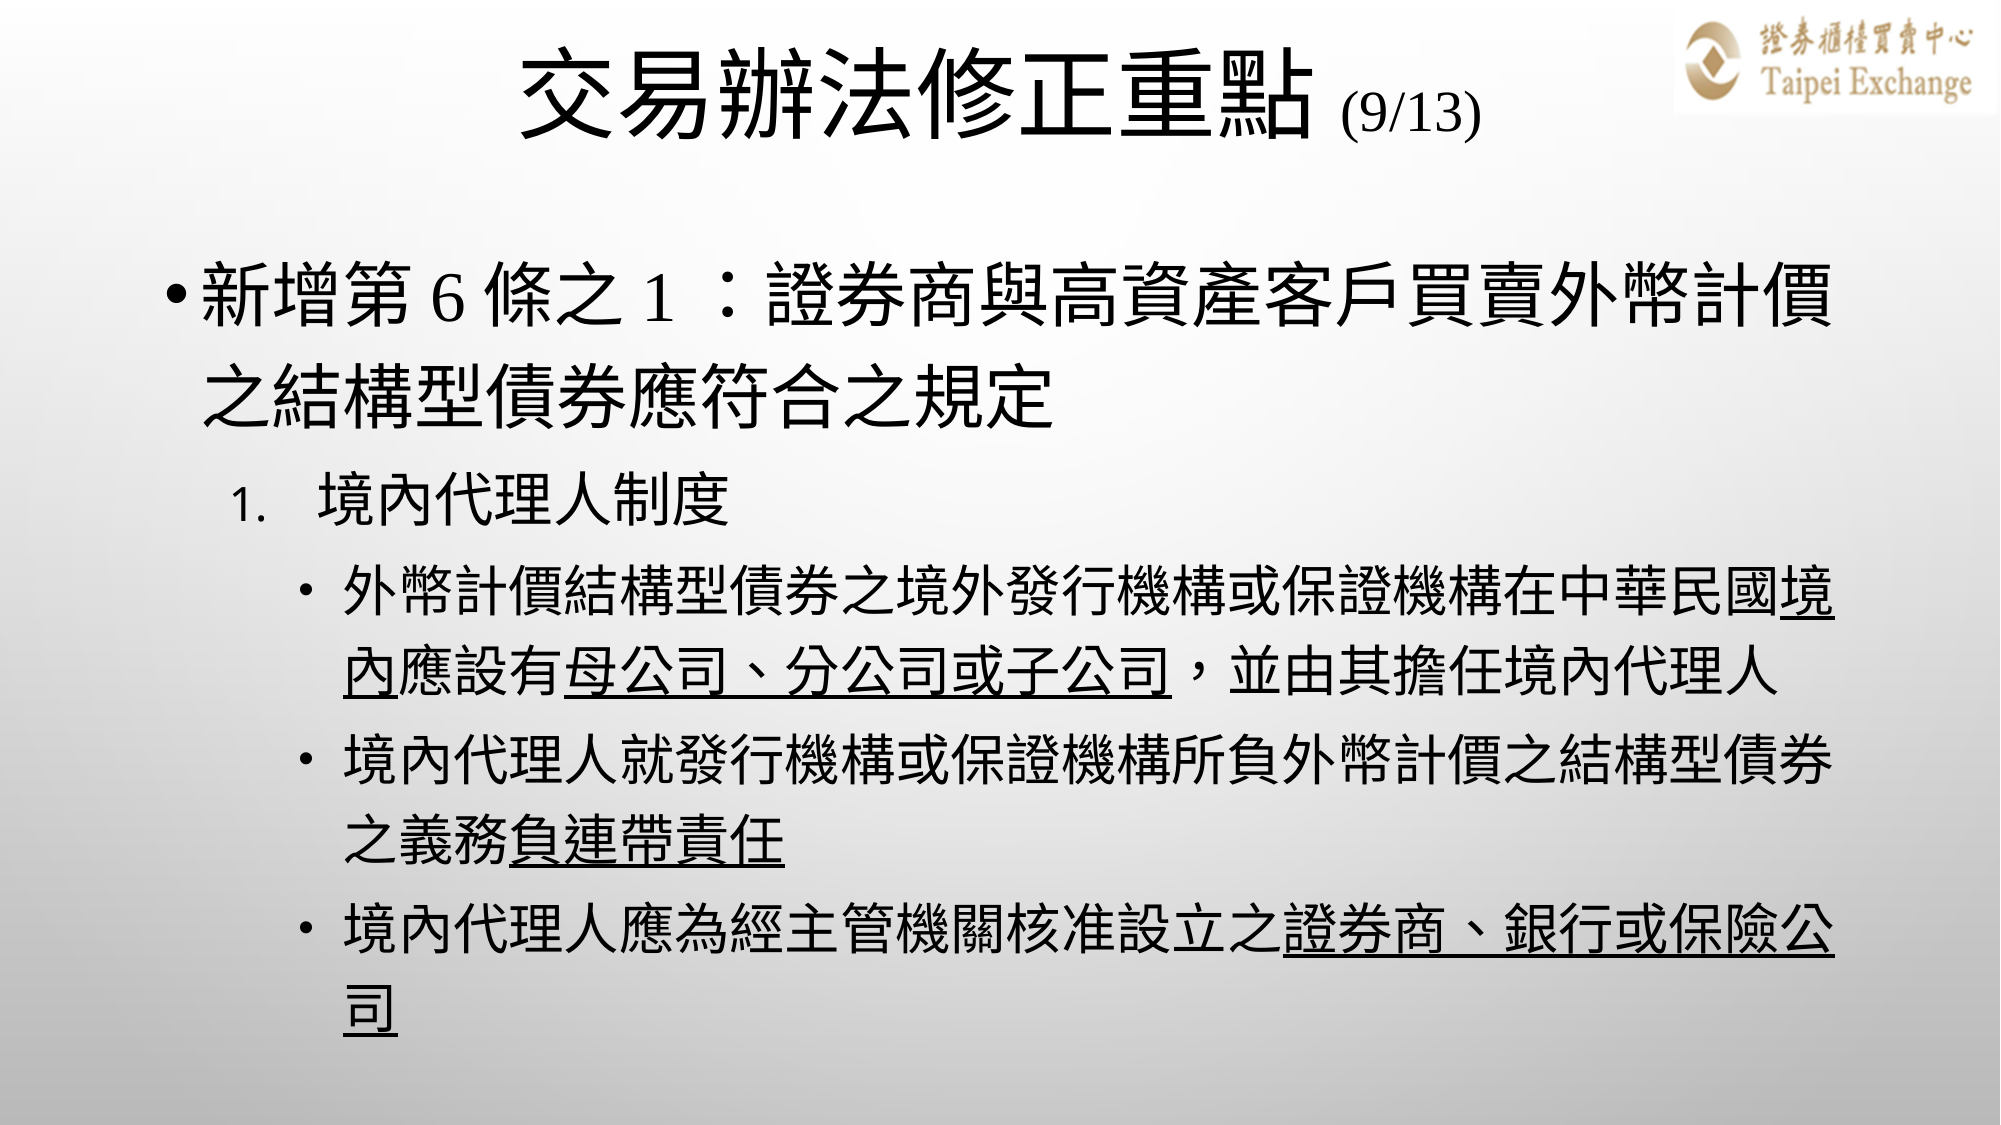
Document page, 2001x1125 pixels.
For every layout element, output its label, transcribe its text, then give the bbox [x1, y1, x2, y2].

picture [0, 0, 2000, 1125]
title 交易辦法修正重點(9/13) [149, 11, 1851, 185]
list 新增第6條之1：證券商與高資產客戶買賣外幣計價之結構型債券應符合之規定 境內代理人制度 外幣計價結構型債券之境外發行機構或保證機構在中華民國境內應設有母公司、分公司或子公司，並由其擔任境內代理人 境內代理人就發行機構或保證機構所負外幣計價之結構型債券之義務負連帶責任 境內代理人應為經主管機關核准設立之證券商、銀行或保險公司 [149, 185, 1851, 1088]
